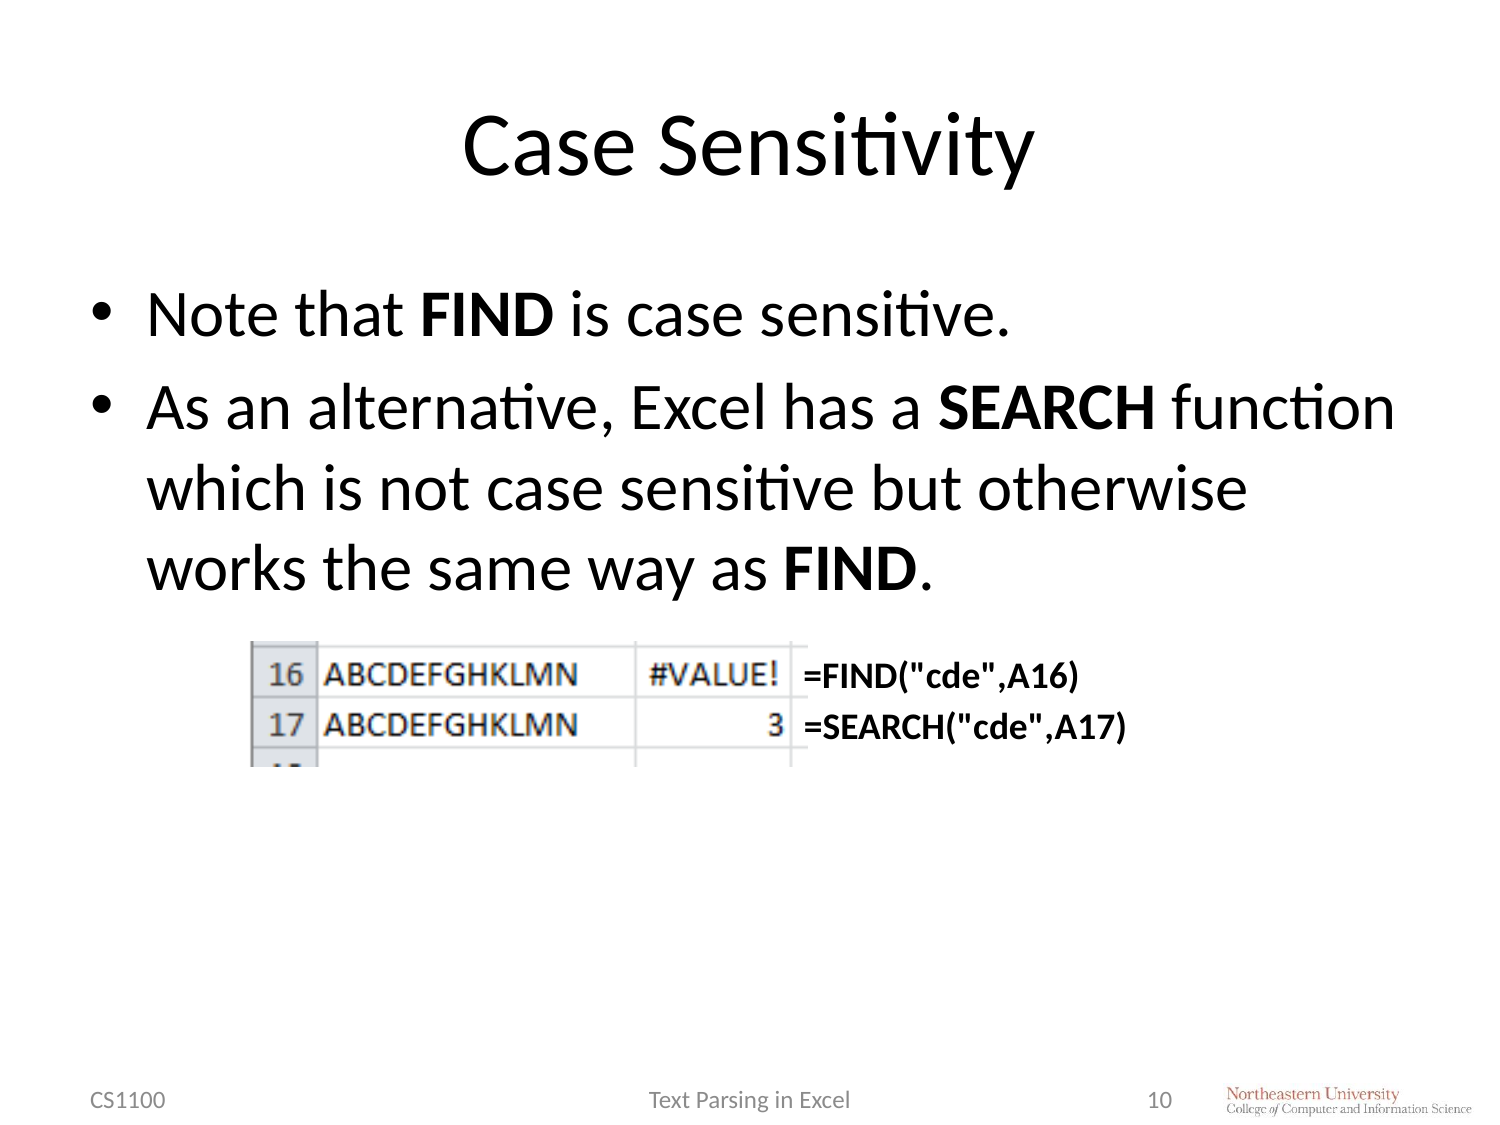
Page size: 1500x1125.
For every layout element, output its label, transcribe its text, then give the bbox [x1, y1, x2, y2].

picture [1223, 1083, 1474, 1119]
list Note that FIND is case sensitive. As an alternative, Excel has a SEARCH function which is not case sensitive but otherwise works the same way as FIND. [75, 262, 1425, 1005]
footer Text Parsing in Excel [512, 1074, 988, 1122]
text_box =FIND("cde",A16) [810, 643, 1096, 694]
title Case Sensitivity [75, 45, 1425, 233]
slide_number CS1100 [75, 1074, 425, 1122]
slide_number 10 [1074, 1074, 1188, 1122]
text_box =SEARCH("cde",A17) [812, 694, 1143, 755]
picture [249, 641, 808, 768]
